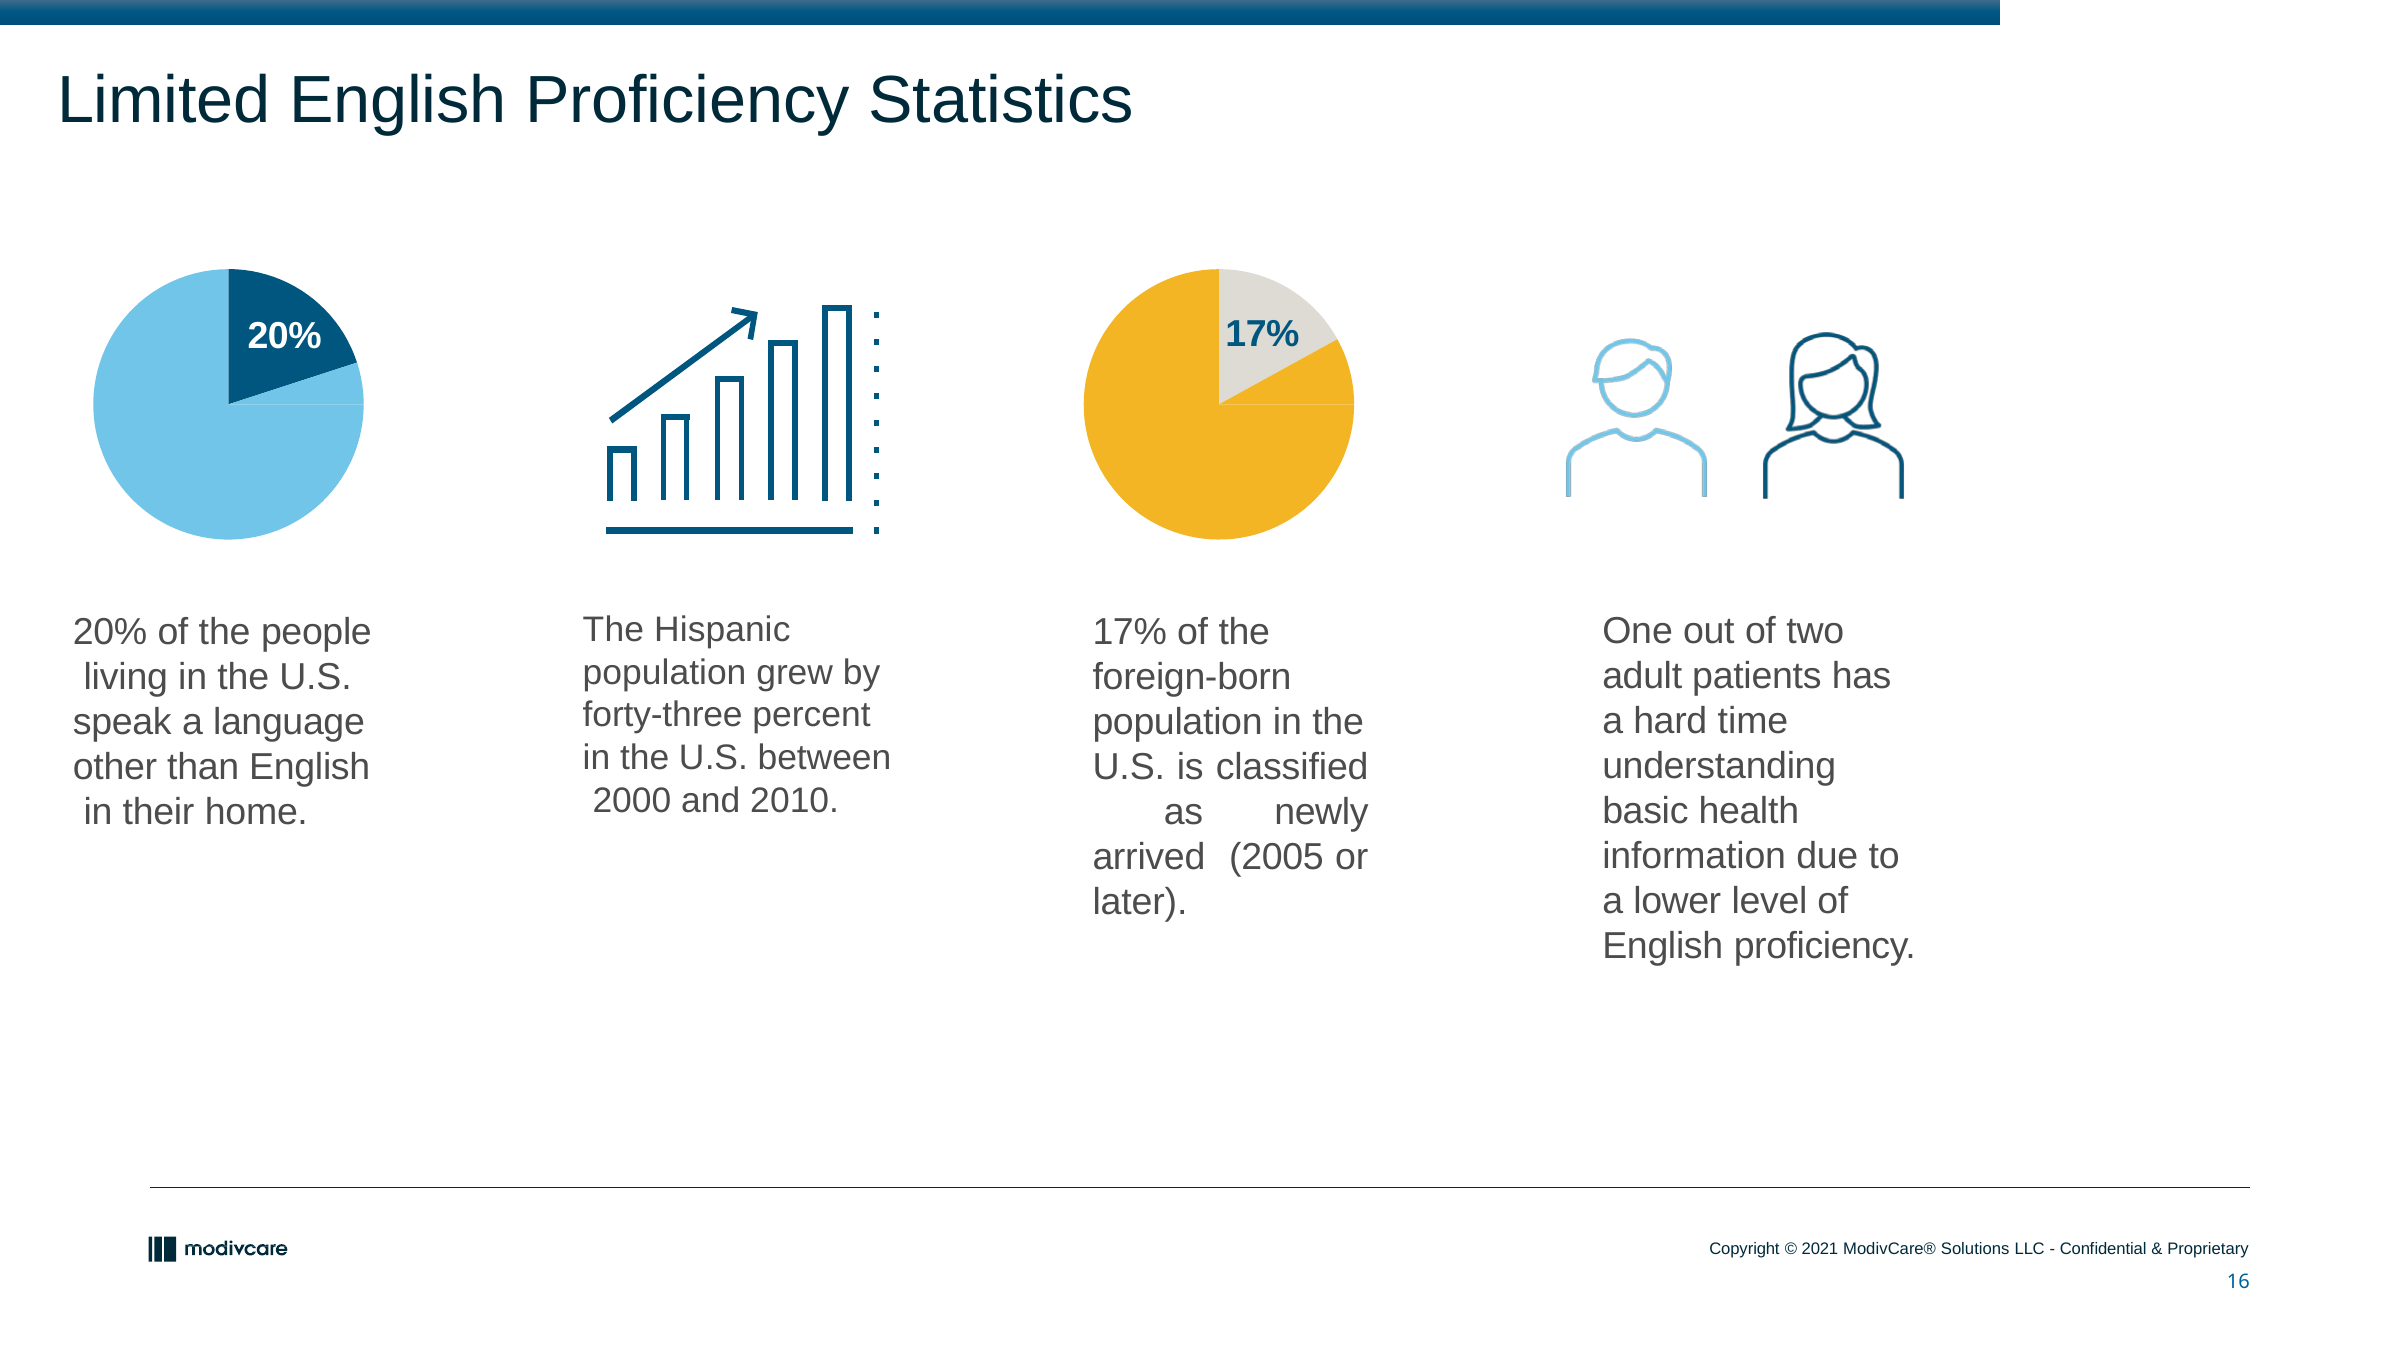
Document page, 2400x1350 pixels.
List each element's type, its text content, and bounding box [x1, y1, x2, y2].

text_box [1728, 318, 1939, 529]
text_box 20% [245, 311, 325, 357]
text_box [1531, 316, 1742, 527]
text_box [229, 269, 357, 403]
picture [1758, 1245, 1764, 1257]
picture [1784, 1242, 1796, 1254]
text_box 17% [1223, 309, 1303, 355]
picture [1804, 1242, 1809, 1251]
text_box 20% of the people living in the U.S. speak a language other than English in their home. [70, 606, 377, 832]
picture [2194, 1245, 2200, 1257]
slide_number 16 [2177, 1267, 2250, 1313]
text_box [93, 269, 364, 540]
picture [1917, 1242, 1935, 1254]
text_box [1083, 269, 1355, 540]
text_box [1219, 269, 1338, 403]
title Limited English Proficiency Statistics [54, 55, 1500, 282]
text_box 17% of the foreign-born population in the U.S. is classified as newly arrived (2005 or later). [1090, 606, 1370, 922]
text_box The Hispanic population grew by forty-three percent in the U.S. between 2000 and 2010. [580, 606, 895, 820]
picture [1941, 1242, 1950, 1248]
text_box [730, 307, 758, 341]
text_box One out of two adult patients has a hard time understanding basic health information due to a lower level of English proficiency. [1600, 606, 1924, 967]
text_box [0, 0, 2000, 25]
text_box [608, 317, 751, 424]
